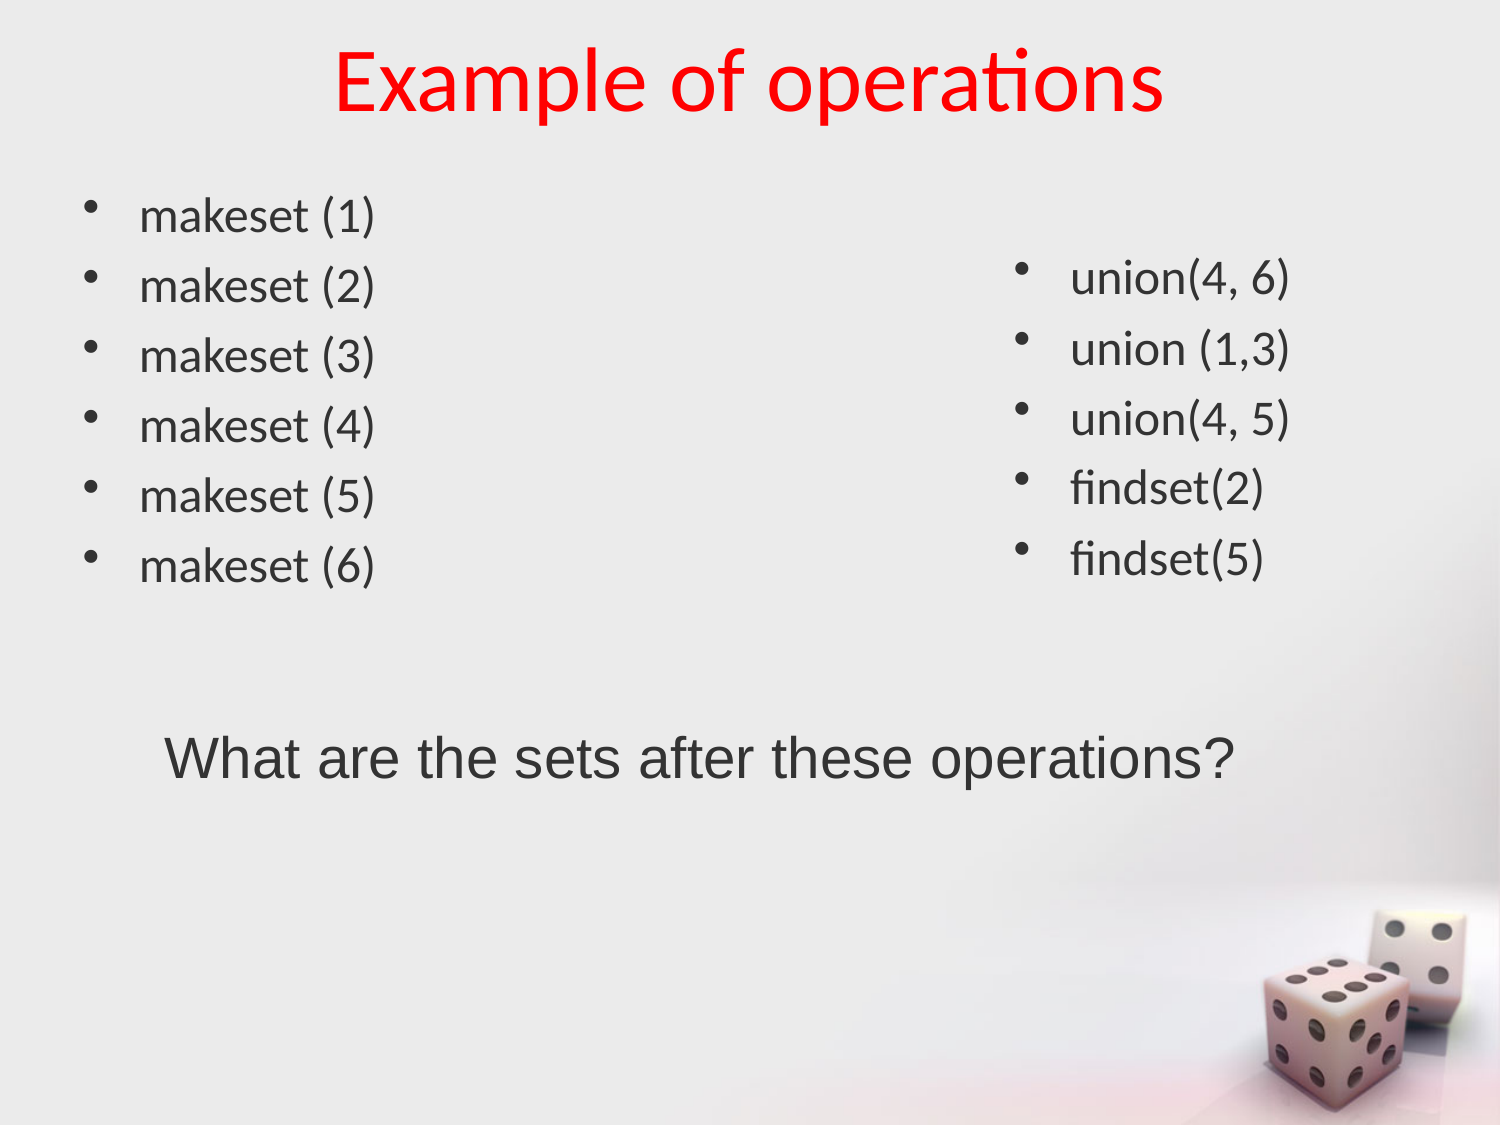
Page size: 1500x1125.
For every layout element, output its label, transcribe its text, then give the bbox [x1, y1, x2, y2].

picture [0, 0, 1500, 1125]
list makeset (1) makeset (2) makeset (3) makeset (4) makeset (5) makeset (6) [74, 174, 1163, 913]
text_box What are the sets after these operations? [149, 712, 1288, 798]
list union(4, 6) union (1,3) union(4, 5) findset(2) findset(5) [1005, 237, 1500, 688]
title Example of operations [74, 0, 1426, 151]
